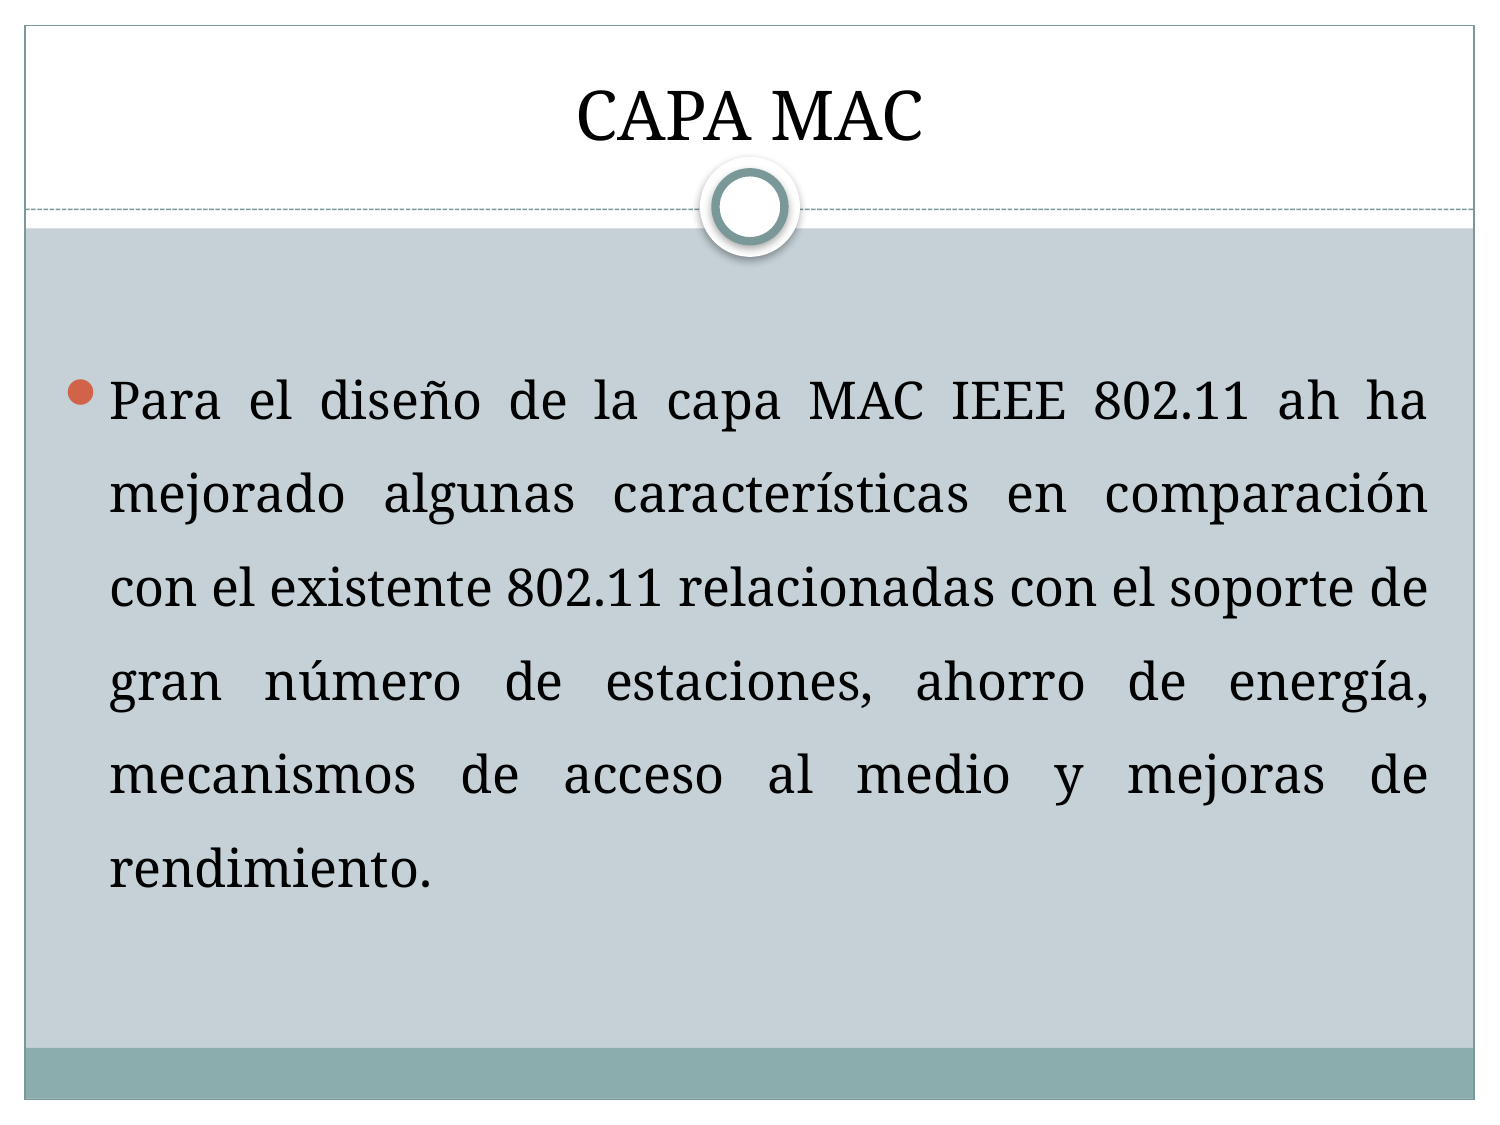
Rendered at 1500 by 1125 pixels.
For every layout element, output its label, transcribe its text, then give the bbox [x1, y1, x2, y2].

title CAPA MAC [49, 37, 1450, 162]
list Para el diseño de la capa MAC IEEE 802.11 ah ha mejorado algunas características en comparación con el existente 802.11 relacionadas con el soporte de gran número de estaciones, ahorro de energía, mecanismos de acceso al medio y mejoras de rendimiento. [49, 250, 1445, 1001]
